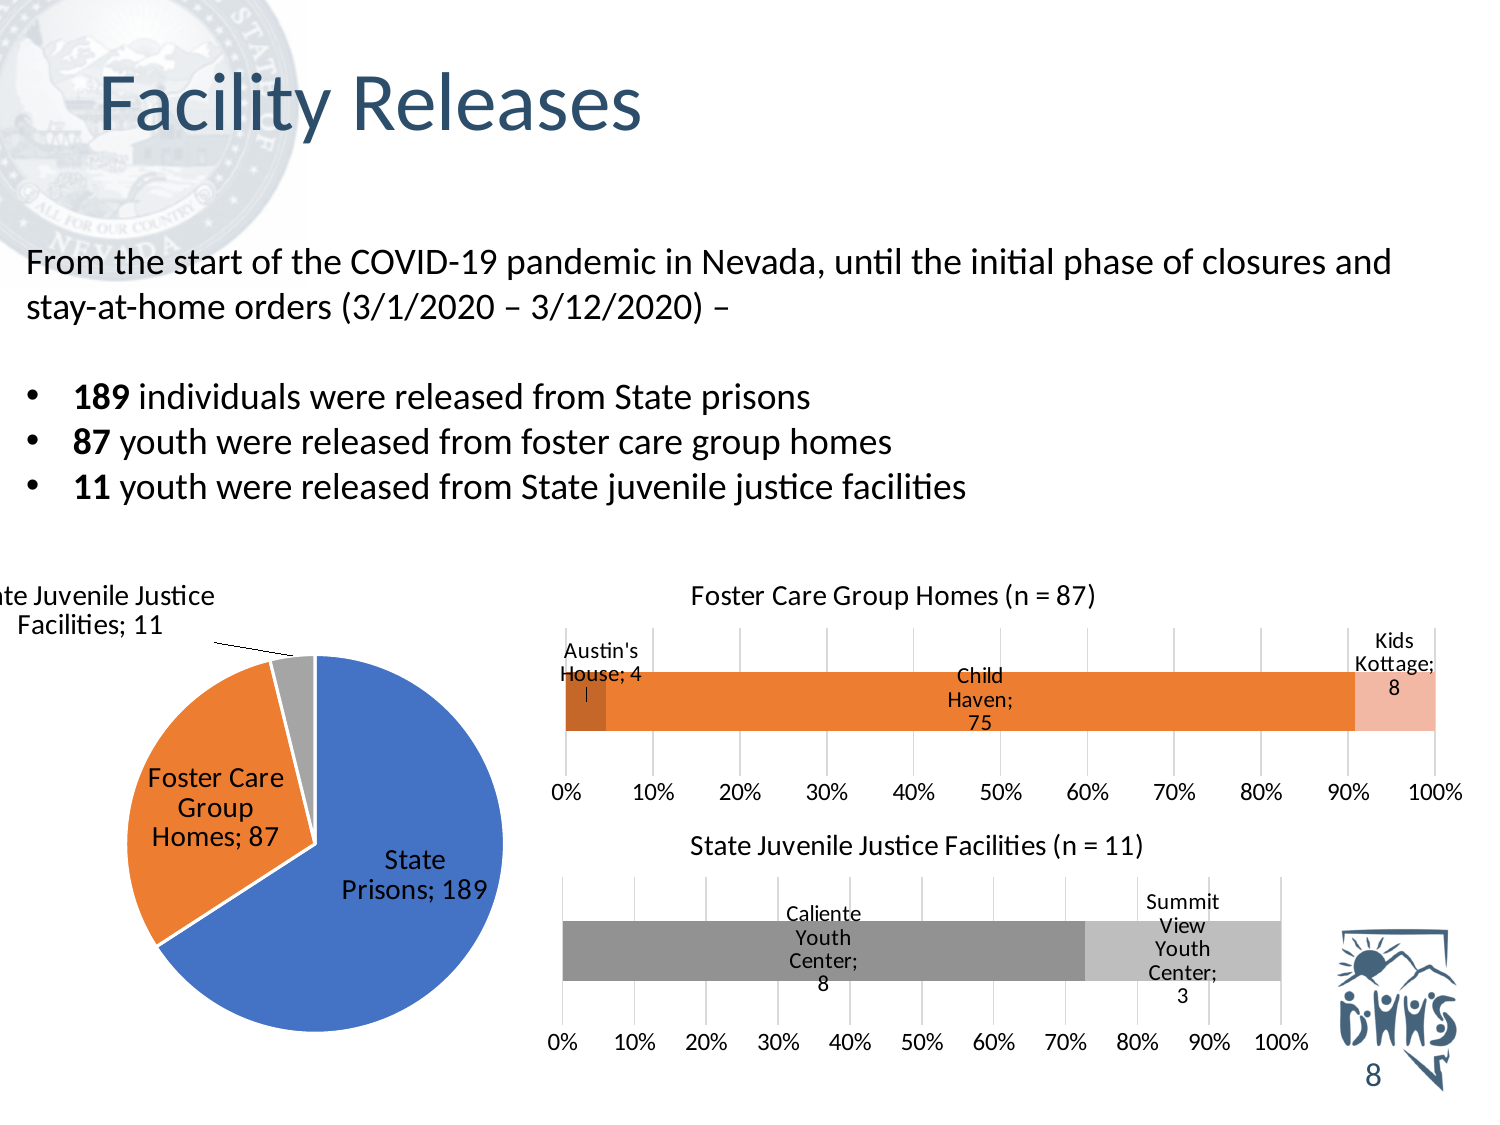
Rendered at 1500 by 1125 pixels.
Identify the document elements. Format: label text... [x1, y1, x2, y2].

slide_number 8 [1059, 1042, 1397, 1103]
text_box From the start of the COVID-19 pandemic in Nevada, until the initial phase of closures and stay-at-home orders (3/1/2020 – 3/12/2020) – 189 individuals were released from State prisons 87 youth were released from foster care group homes 11 youth were released from State juvenile justice facilities [11, 229, 1482, 515]
chart [0, 465, 1482, 1083]
text_box Facility Releases [84, 19, 1397, 189]
picture [1335, 928, 1461, 1098]
